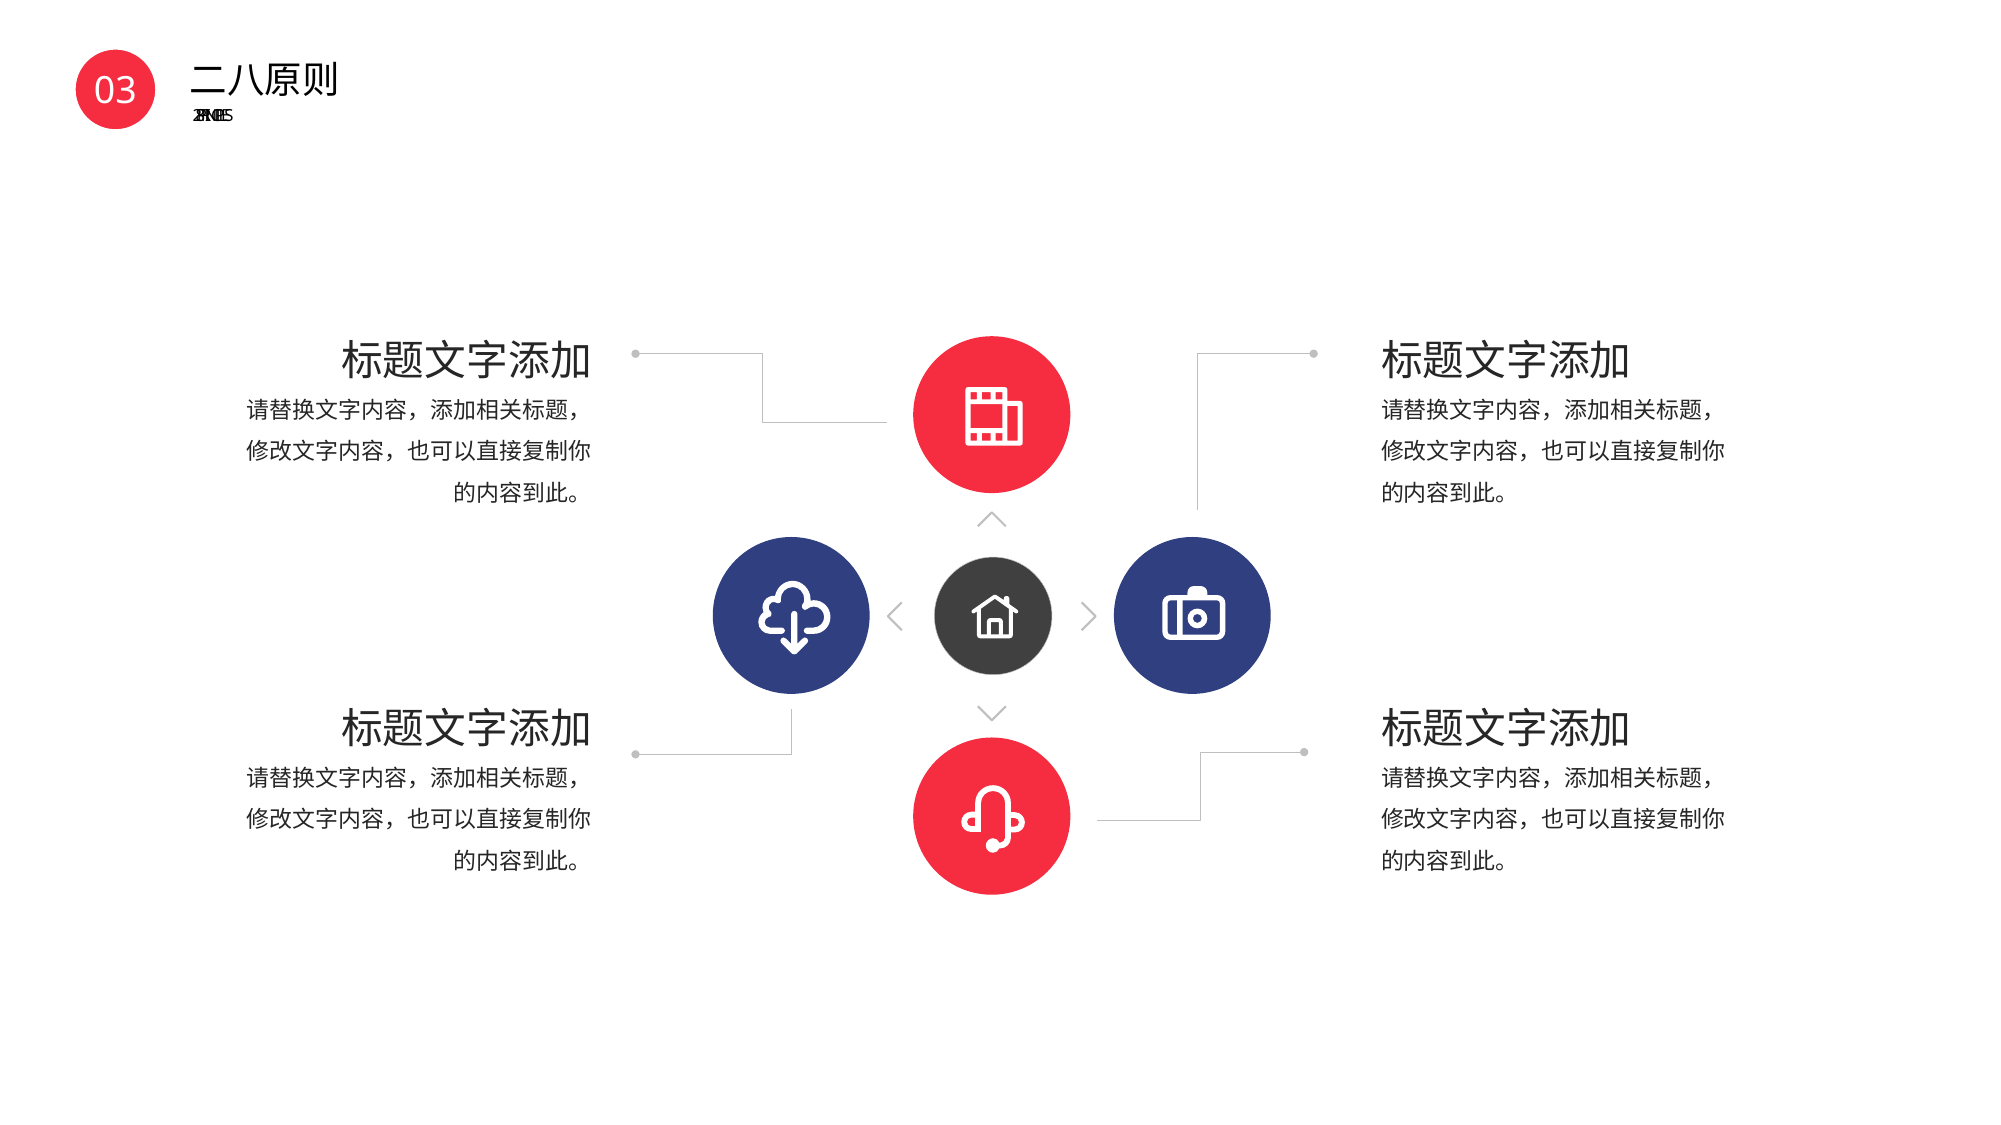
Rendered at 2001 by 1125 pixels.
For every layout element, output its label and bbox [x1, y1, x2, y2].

text_box [635, 336, 1314, 895]
text_box [223, 326, 607, 511]
text_box [72, 48, 410, 133]
text_box [1366, 326, 1750, 511]
text_box [1366, 694, 1750, 879]
text_box [223, 694, 607, 879]
